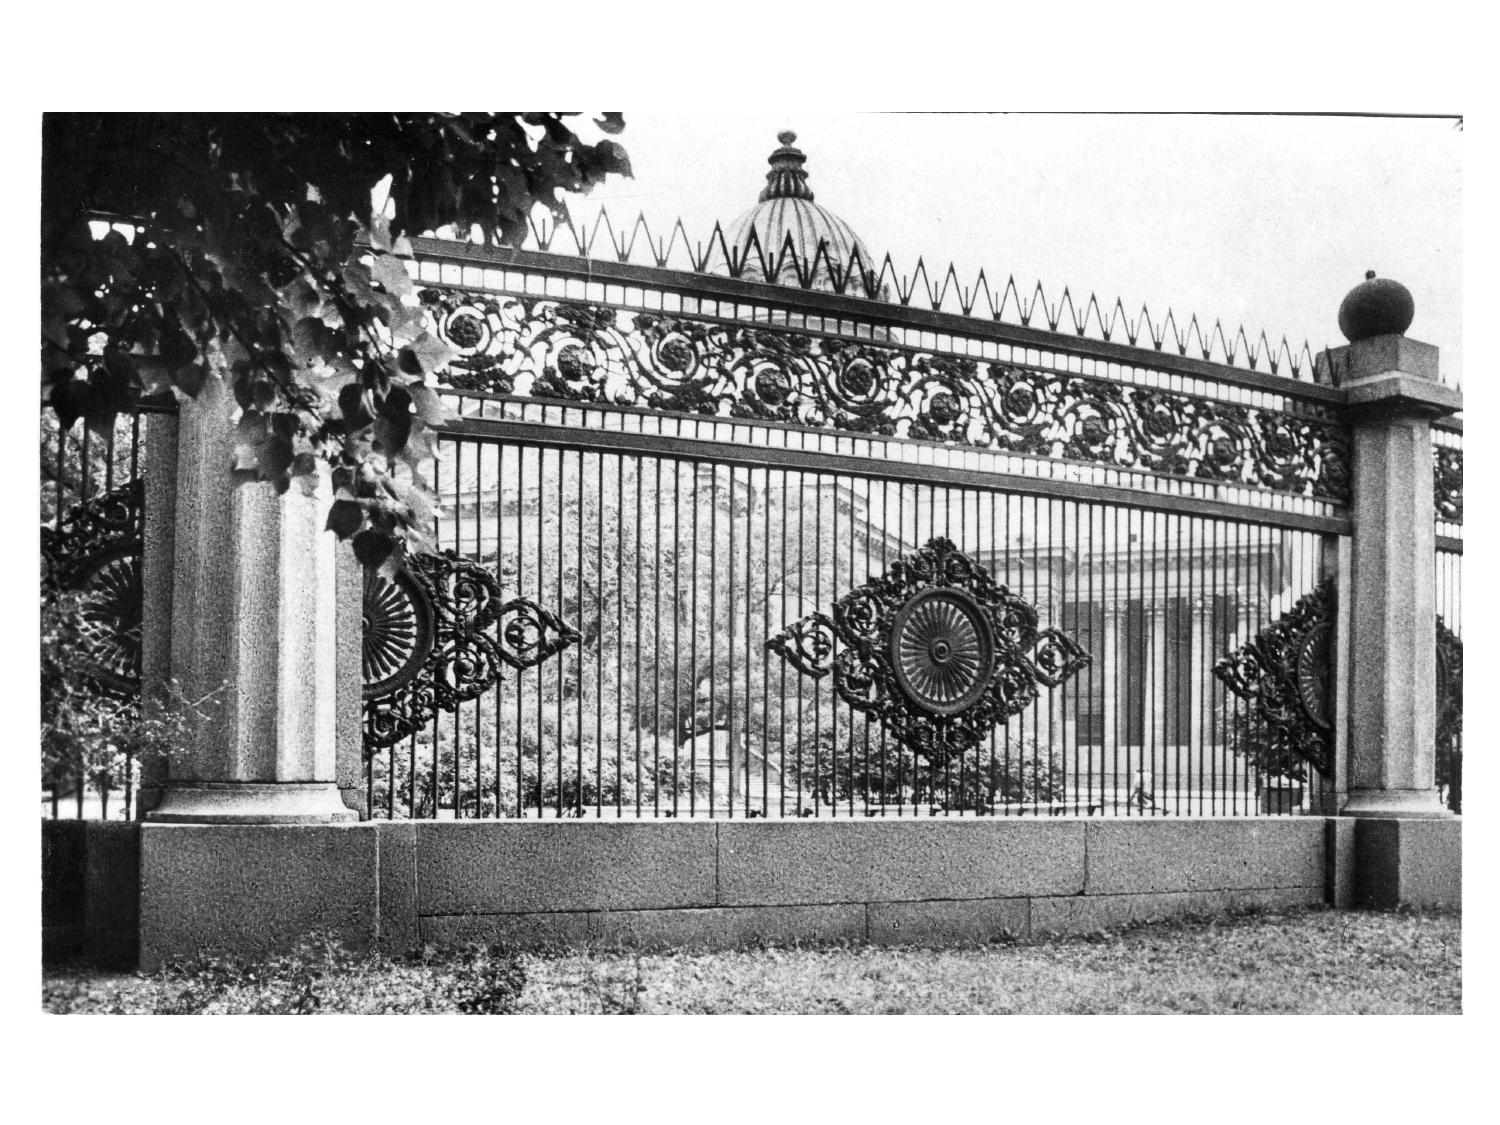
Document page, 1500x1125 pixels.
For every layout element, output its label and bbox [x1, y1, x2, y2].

picture [37, 112, 1463, 1016]
